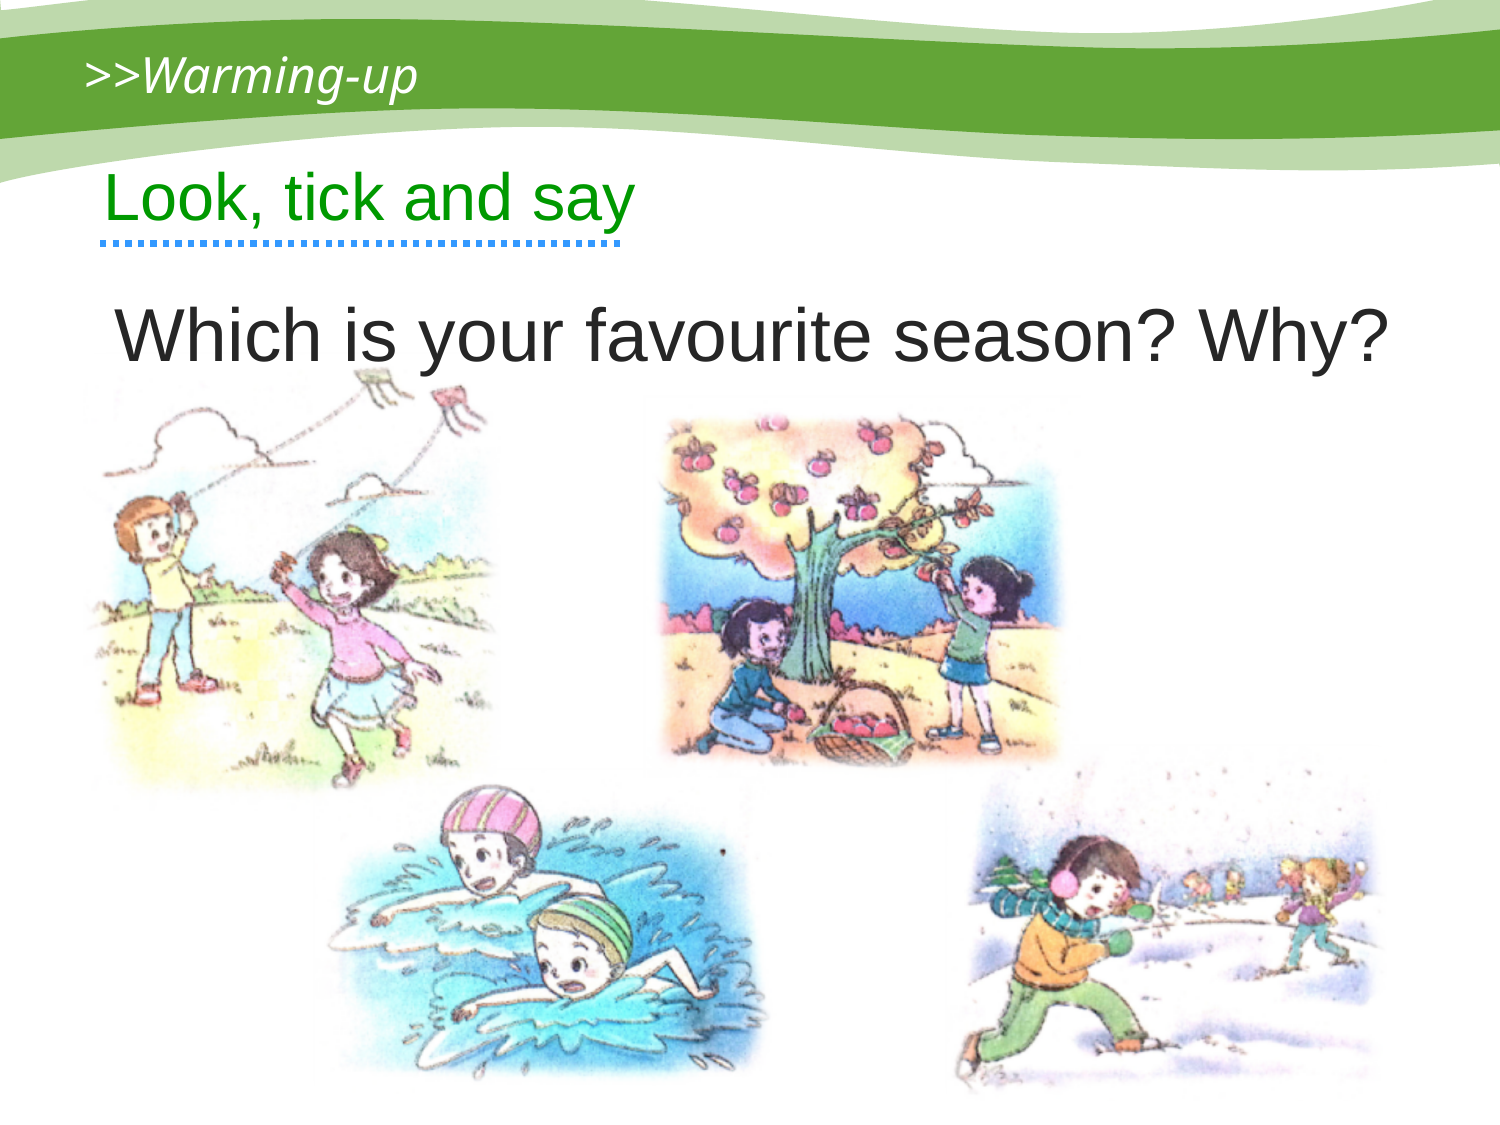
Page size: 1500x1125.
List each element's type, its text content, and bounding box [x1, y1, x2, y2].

picture [82, 351, 1388, 1102]
text_box Look, tick and say [88, 158, 869, 232]
text_box Which is your favourite season? Why? [100, 233, 1500, 384]
title >>Warming-up [68, 42, 1429, 158]
